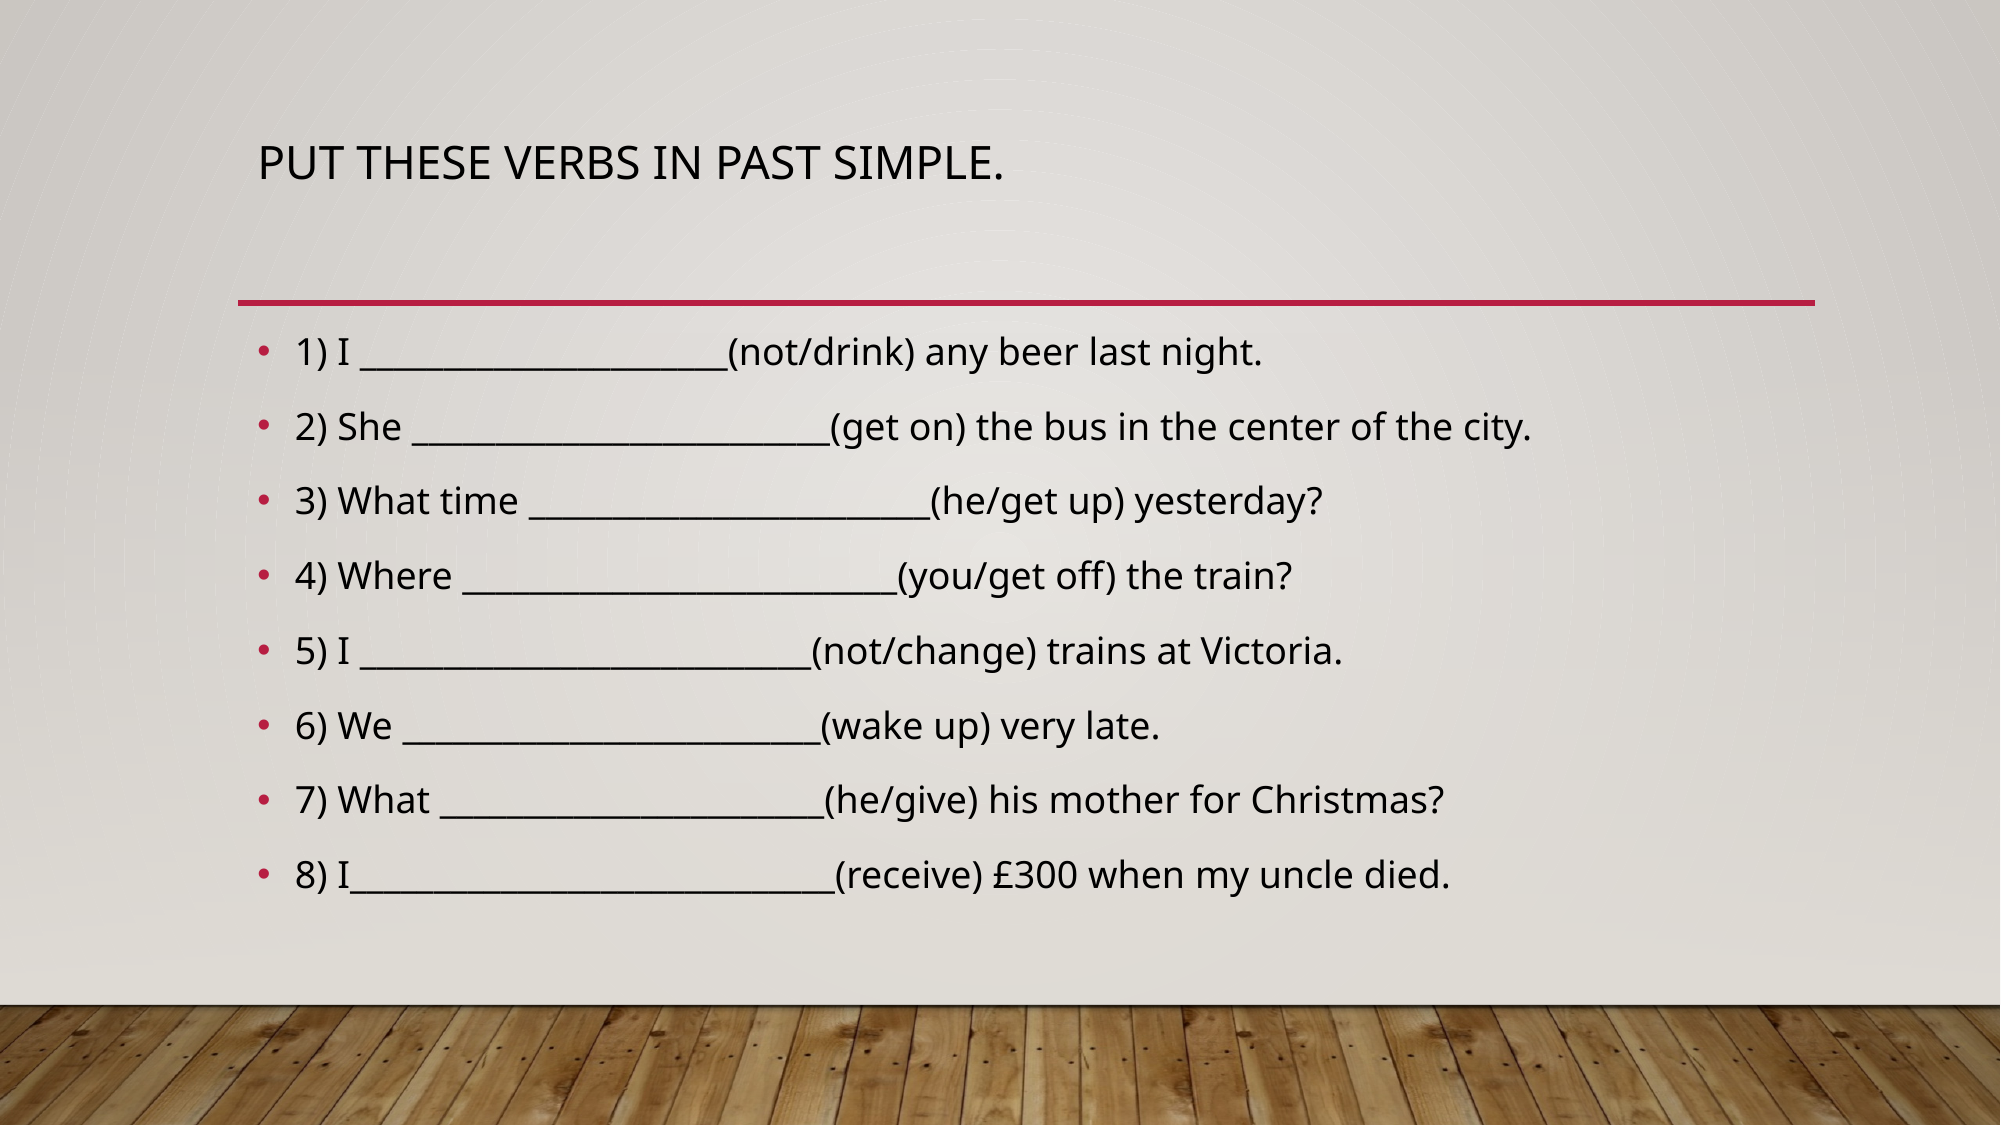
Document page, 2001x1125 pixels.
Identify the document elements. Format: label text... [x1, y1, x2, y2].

picture [0, 1005, 2000, 1125]
title Put these verbs in past simple. [242, 132, 1734, 254]
list 1) I ______________________(not/drink) any beer last night. 2) She _________________________(get on) the bus in the center of the city. 3) What time ________________________(he/get up) yesterday? 4) Where __________________________(you/get off) the train? 5) I ___________________________(not/change) trains at Victoria. 6) We _________________________(wake up) very late. 7) What _______________________(he/give) his mother for Christmas? 8) I_____________________________(receive) £300 when my uncle died. [242, 311, 1819, 947]
